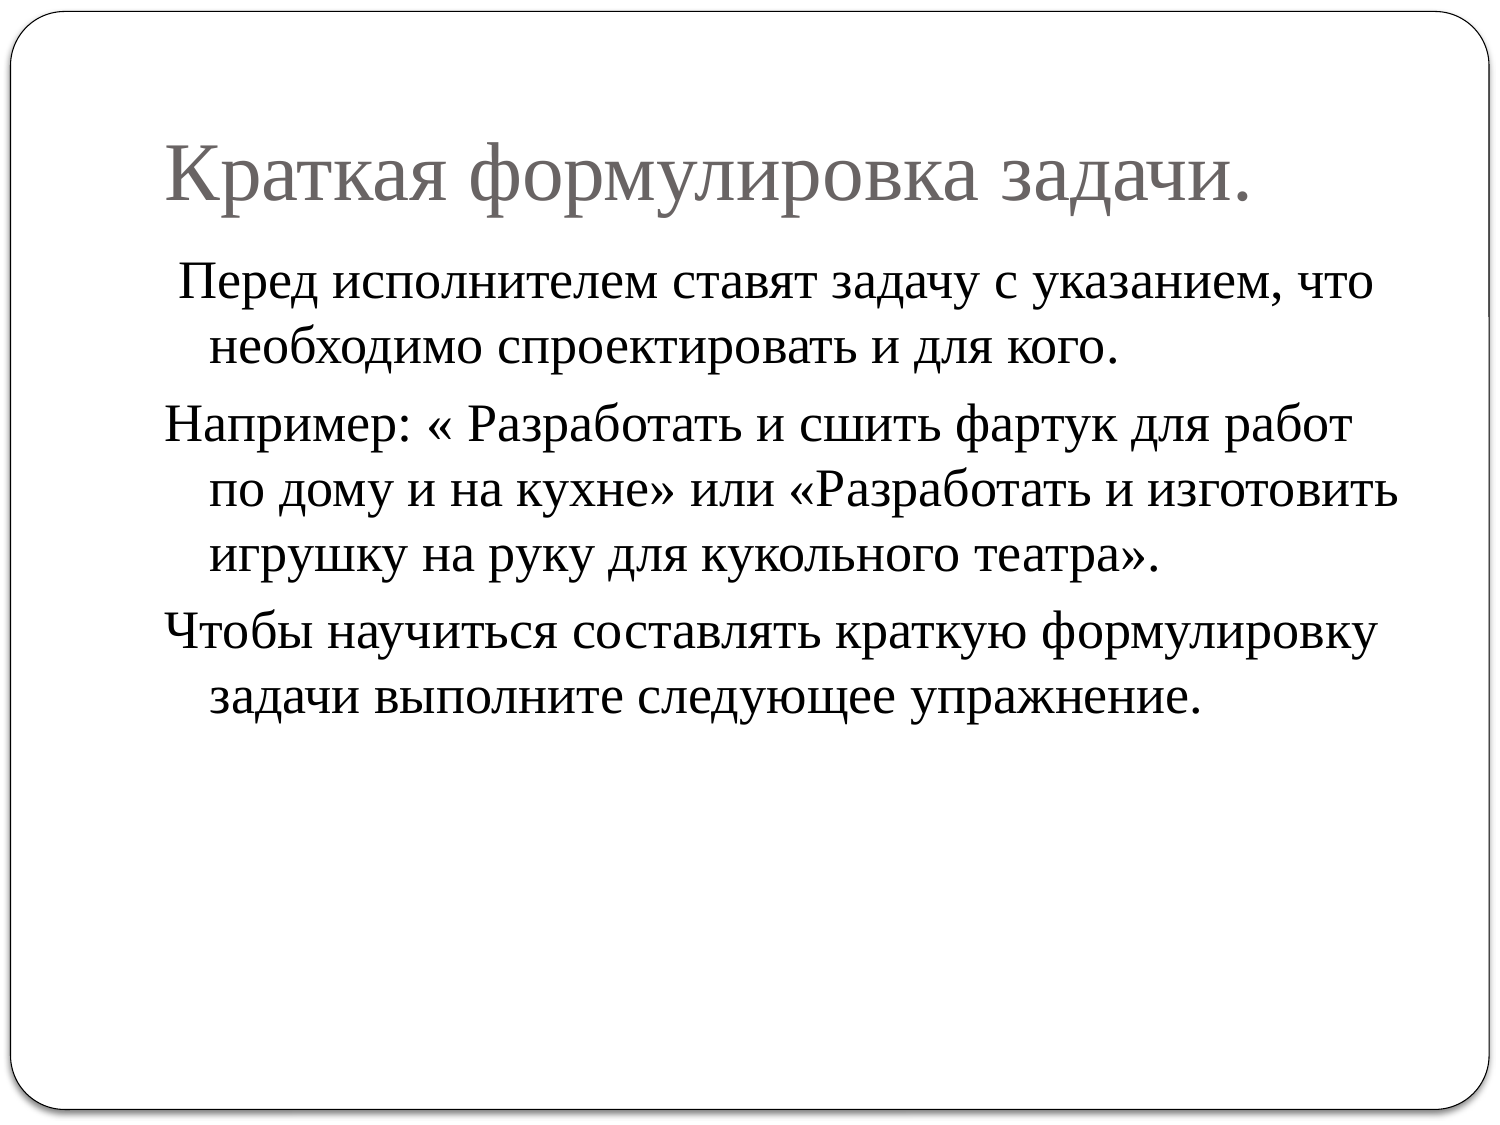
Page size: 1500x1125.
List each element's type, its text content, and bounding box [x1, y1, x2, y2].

list Перед исполнителем ставят задачу с указанием, что необходимо спроектировать и для кого. Например: « Разработать и сшить фартук для работ по дому и на кухне» или «Разработать и изготовить игрушку на руку для кукольного театра». Чтобы научиться составлять краткую формулировку задачи выполните следующее упражнение. [150, 237, 1425, 988]
title Краткая формулировка задачи. [150, 45, 1425, 233]
